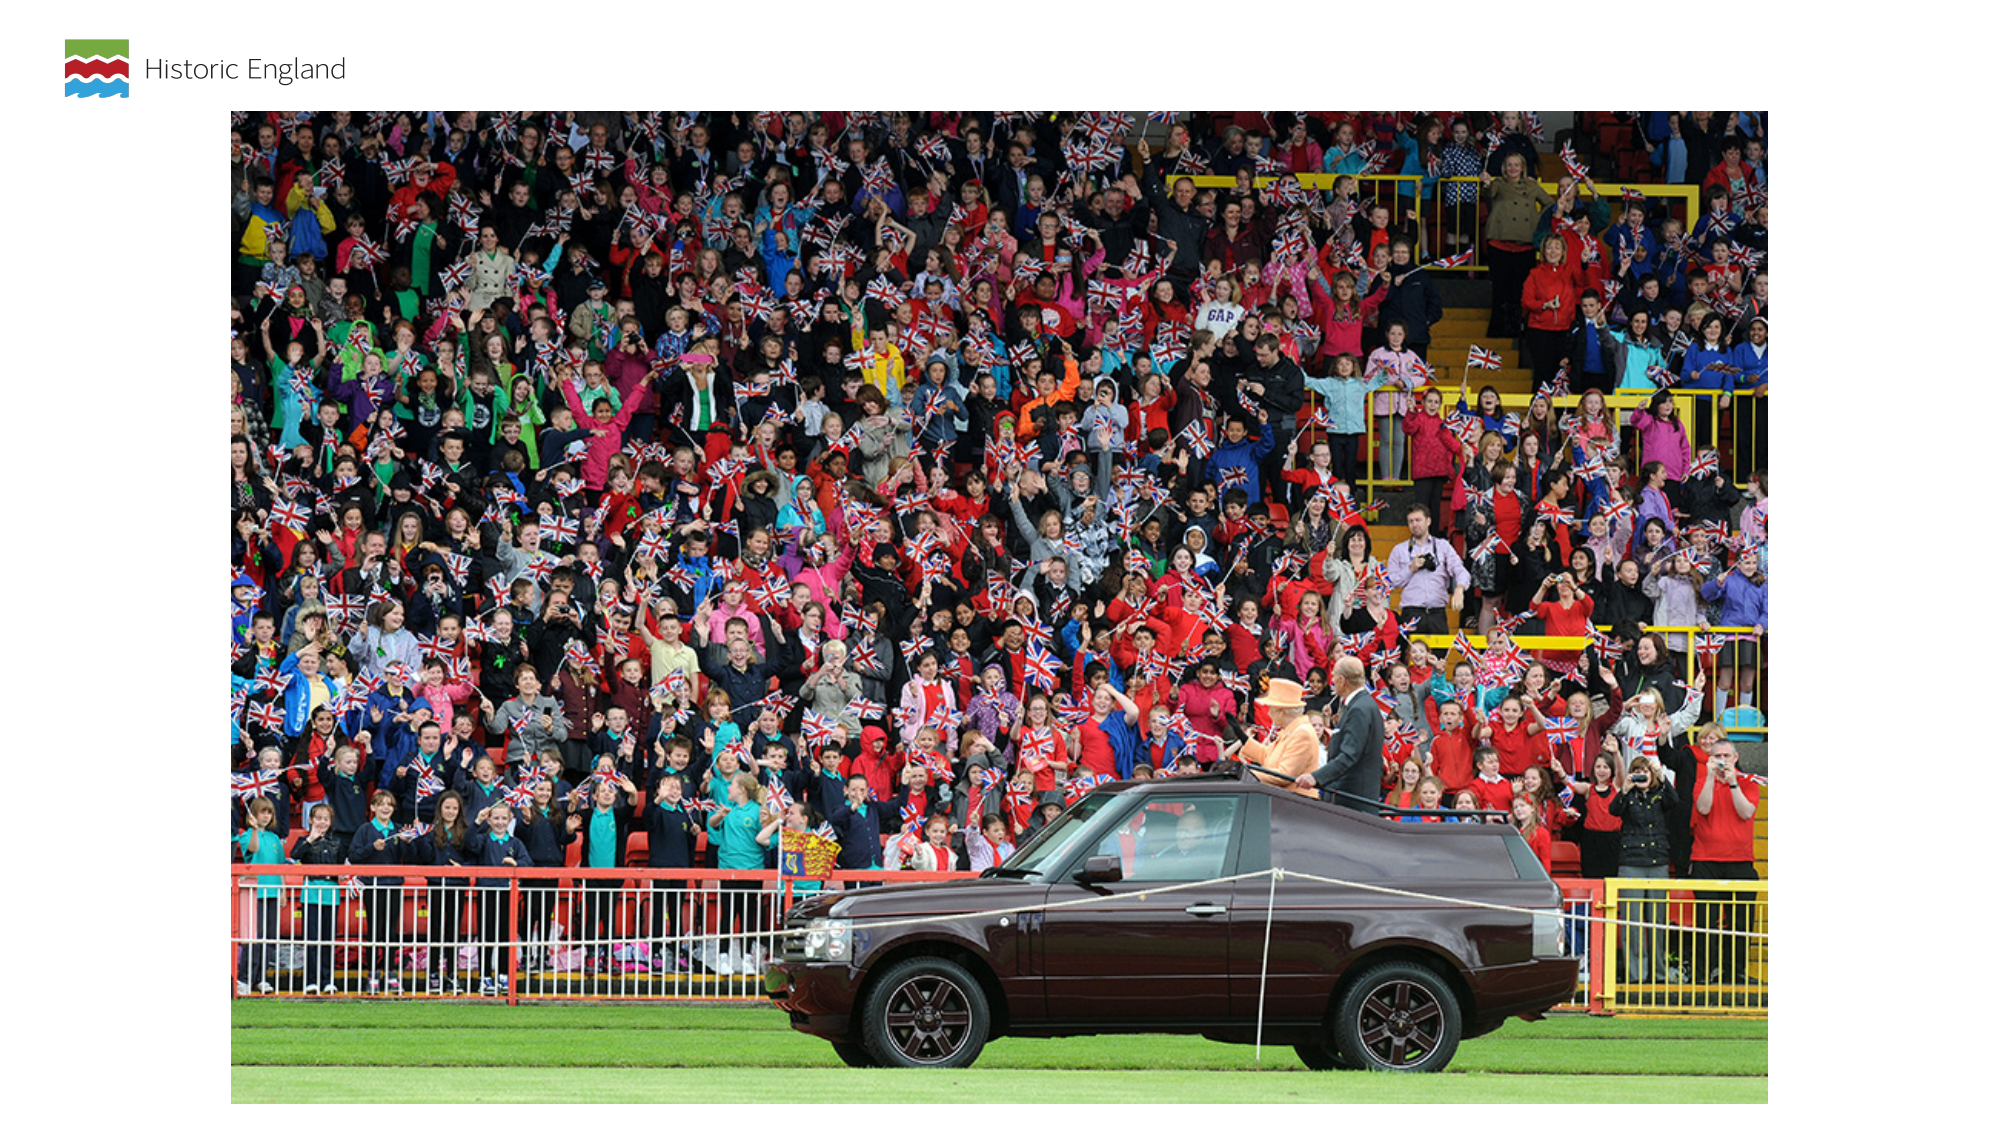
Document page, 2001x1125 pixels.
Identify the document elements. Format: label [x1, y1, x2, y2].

picture [231, 110, 1769, 1104]
